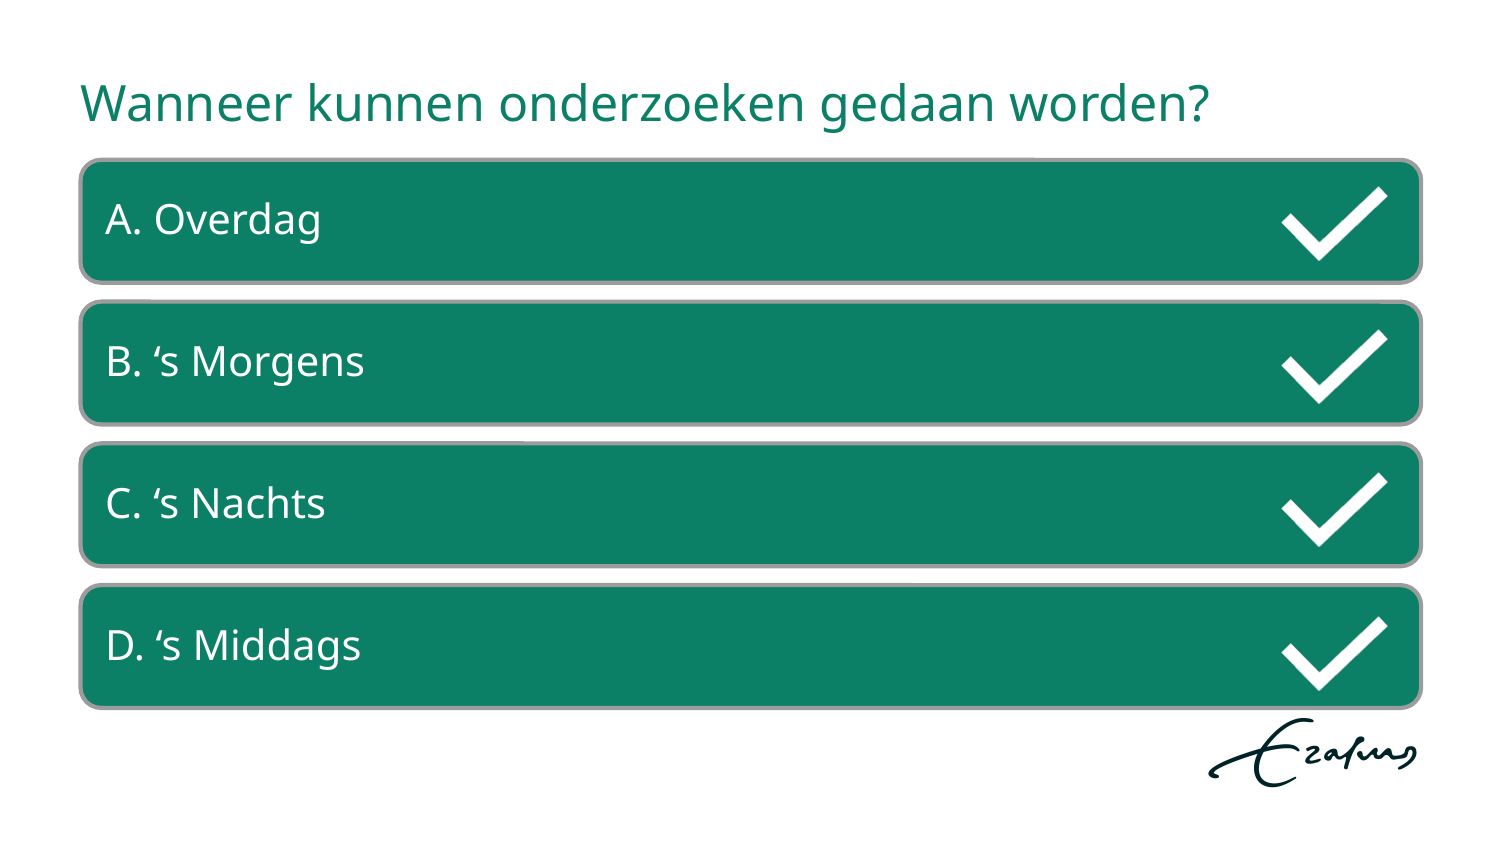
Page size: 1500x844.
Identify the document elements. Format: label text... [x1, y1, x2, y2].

picture [1279, 597, 1390, 709]
picture [1279, 454, 1390, 566]
title Wanneer kunnen onderzoeken gedaan worden? [80, 64, 1422, 158]
picture [1198, 705, 1434, 800]
picture [1279, 168, 1390, 279]
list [80, 159, 1422, 709]
picture [1279, 311, 1390, 423]
